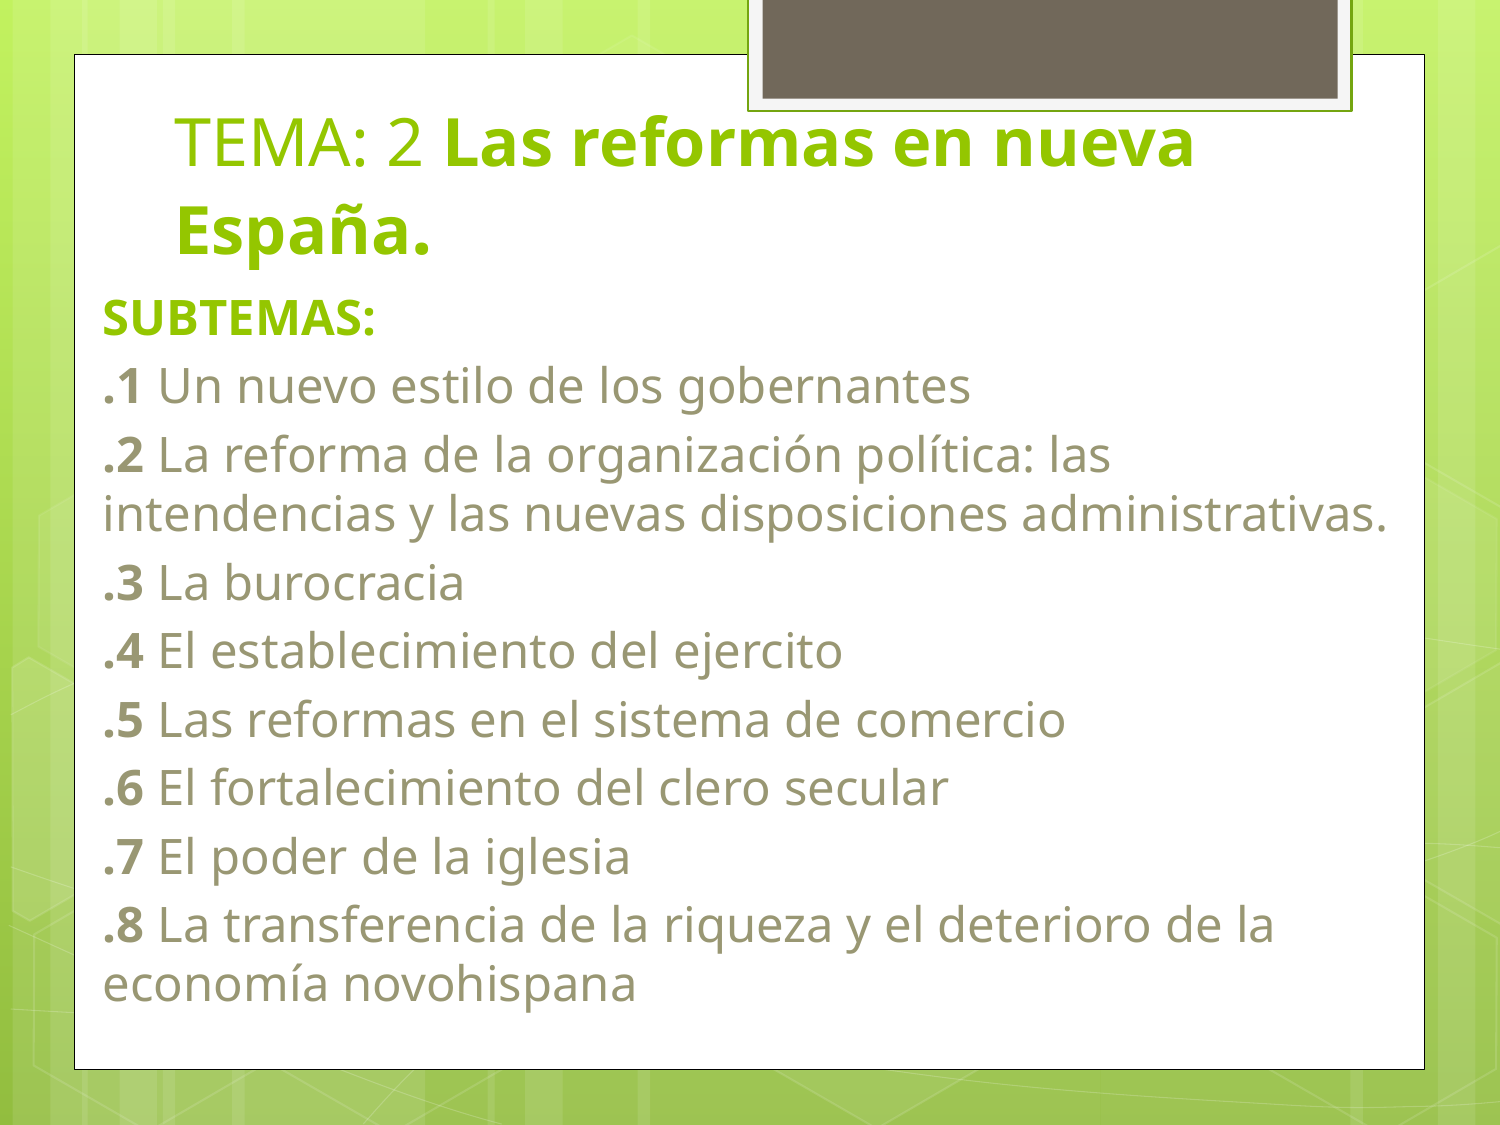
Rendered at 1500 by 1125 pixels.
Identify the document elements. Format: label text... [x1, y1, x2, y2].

title TEMA: 2 Las reformas en nueva España. [159, 90, 1312, 278]
list SUBTEMAS: .1 Un nuevo estilo de los gobernantes .2 La reforma de la organización política: las intendencias y las nuevas disposiciones administrativas. .3 La burocracia .4 El establecimiento del ejercito .5 Las reformas en el sistema de comercio .6 El fortalecimiento del clero secular .7 El poder de la iglesia .8 La transferencia de la riqueza y el deterioro de la economía novohispana [76, 278, 1424, 1071]
